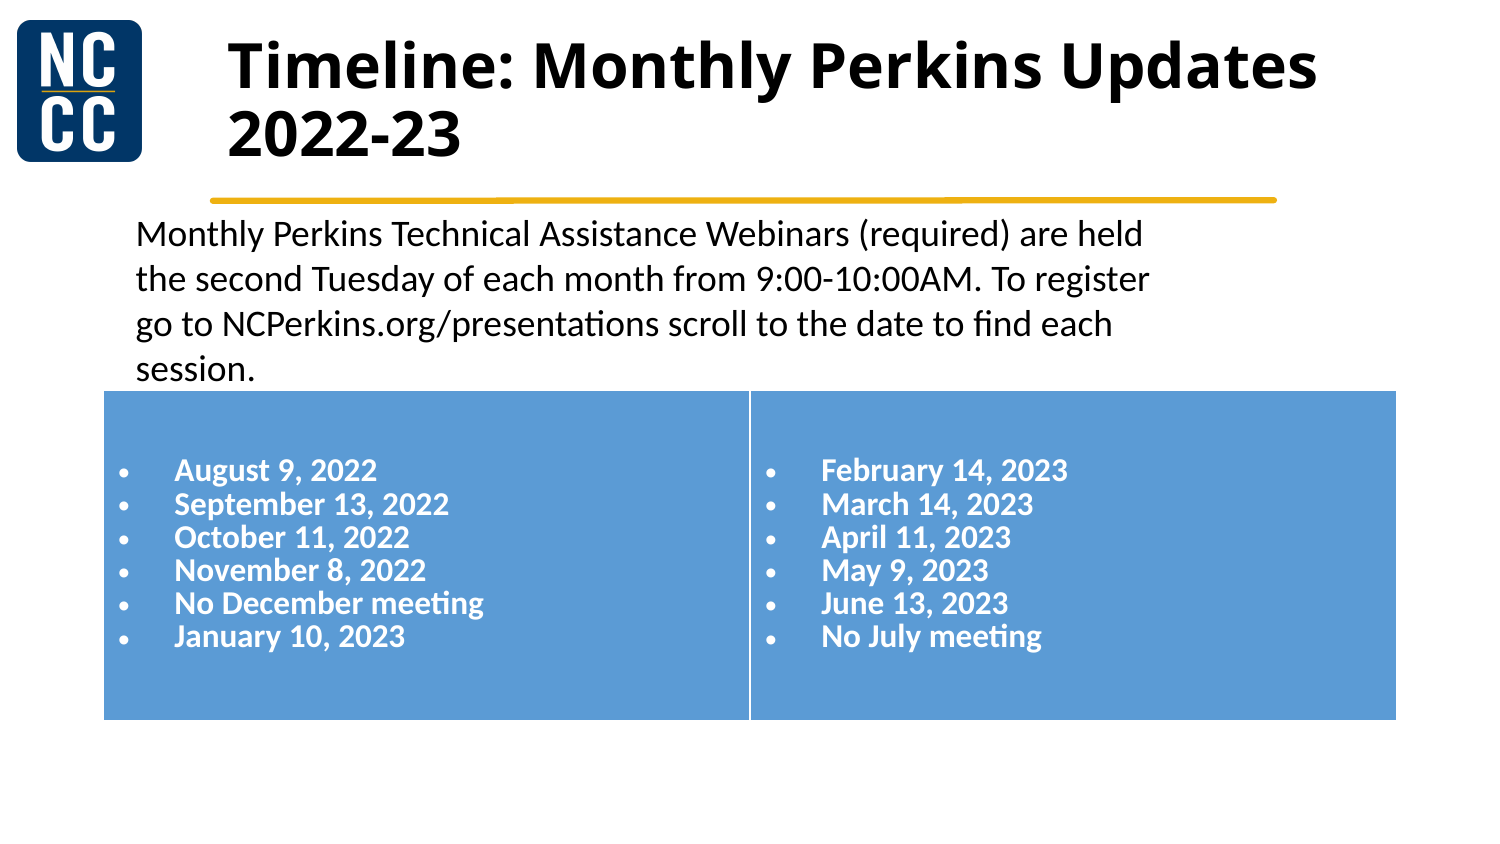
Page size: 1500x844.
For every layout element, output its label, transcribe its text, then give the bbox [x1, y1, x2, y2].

table_header February 14, 2023 March 14, 2023 April 11, 2023 May 9, 2023 June 13, 2023 No July meeting [751, 391, 1396, 720]
picture [17, 20, 142, 162]
table_header August 9, 2022 September 13, 2022 October 11, 2022 November 8, 2022 No December meeting January 10, 2023 [104, 391, 749, 720]
title Timeline: Monthly Perkins Updates 2022-23 [212, 20, 1421, 184]
text_box Monthly Perkins Technical Assistance Webinars (required) are held the second Tuesday of each month from 9:00-10:00AM. To register go to NCPerkins.org/presentations scroll to the date to find each session. [120, 201, 1185, 442]
